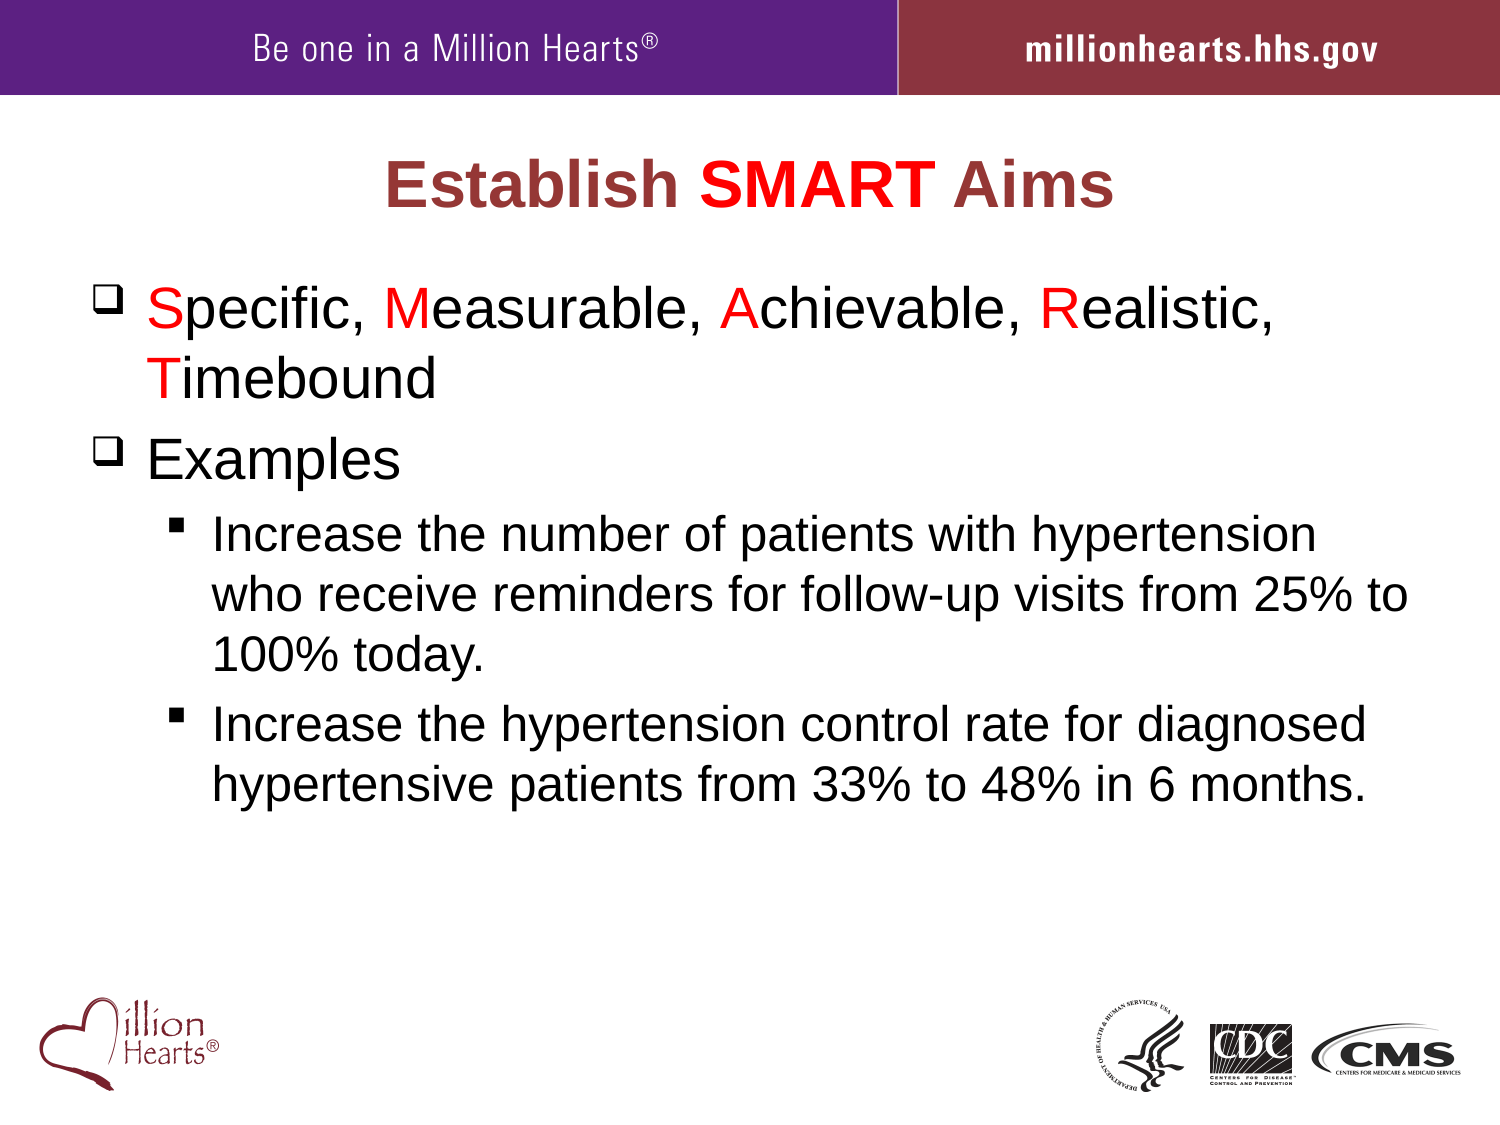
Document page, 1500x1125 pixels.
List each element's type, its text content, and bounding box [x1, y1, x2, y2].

picture [0, 0, 1500, 1125]
list Specific, Measurable, Achievable, Realistic, Timebound Examples Increase the number of patients with hypertension who receive reminders for follow-up visits from 25% to 100% today. Increase the hypertension control rate for diagnosed hypertensive patients from 33% to 48% in 6 months. [75, 262, 1425, 950]
title Establish SMART Aims [75, 97, 1425, 228]
